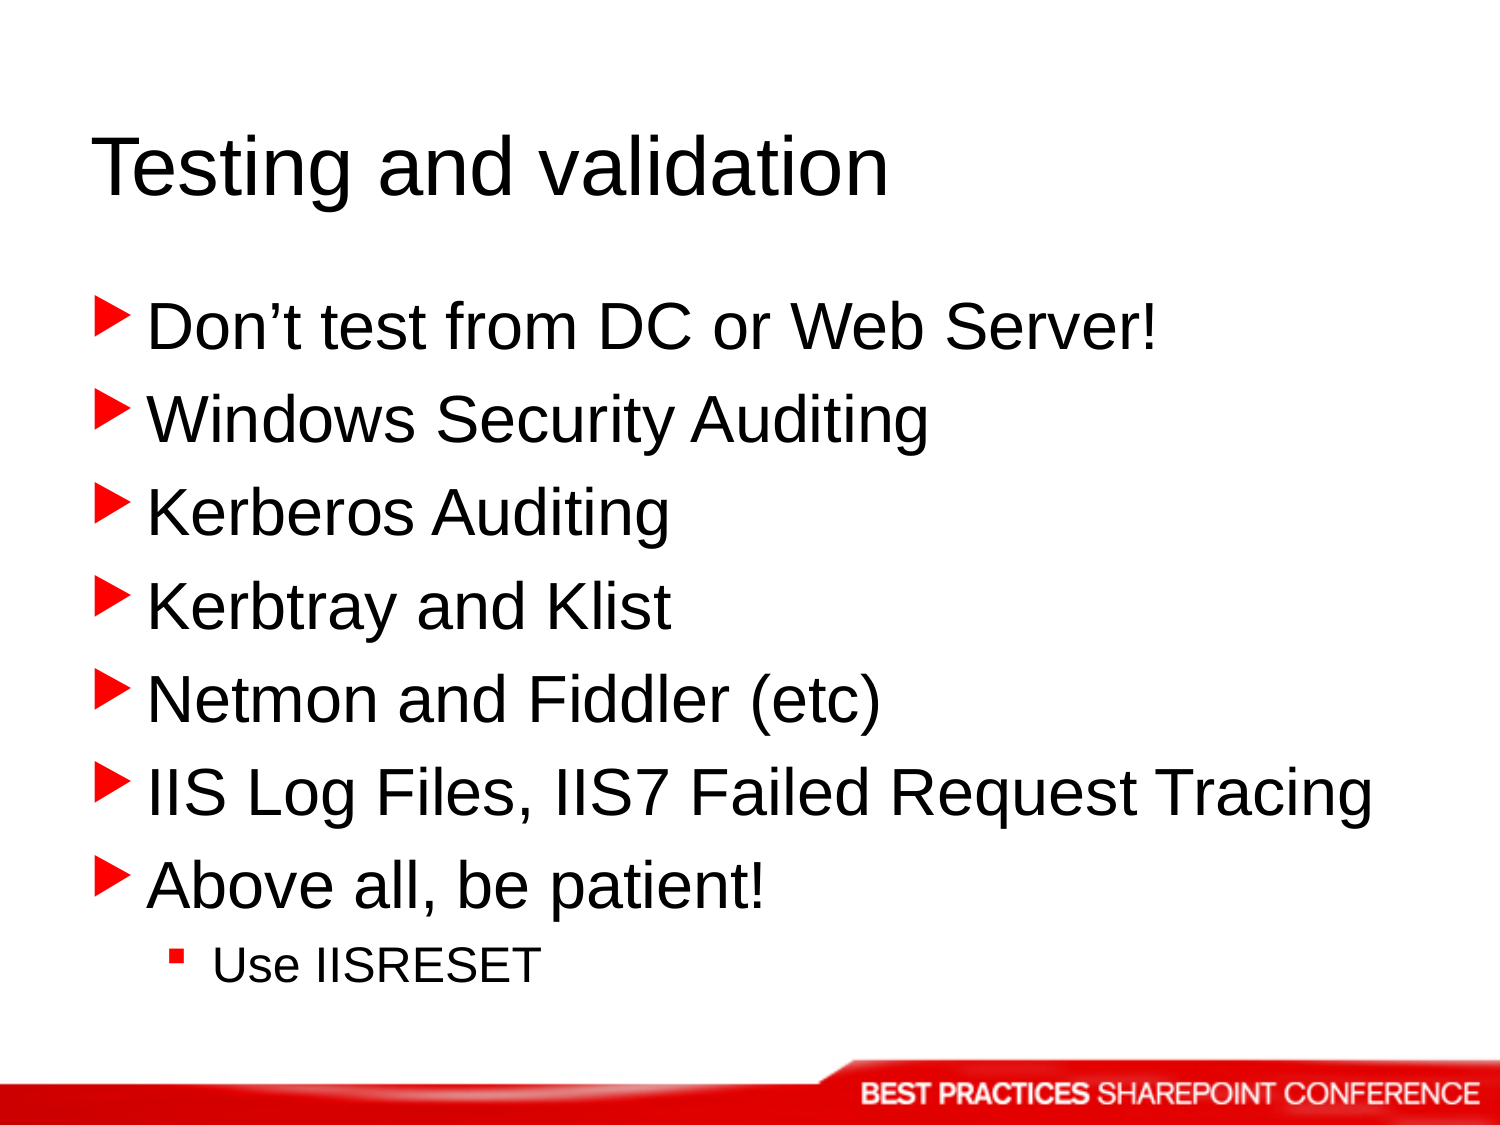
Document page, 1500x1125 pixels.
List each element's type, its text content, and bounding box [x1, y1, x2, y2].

title Testing and validation [74, 99, 1401, 226]
picture [0, 0, 1500, 1125]
list Don’t test from DC or Web Server! Windows Security Auditing Kerberos Auditing Kerbtray and Klist Netmon and Fiddler (etc) IIS Log Files, IIS7 Failed Request Tracing Above all, be patient! Use IISRESET [74, 274, 1401, 1001]
